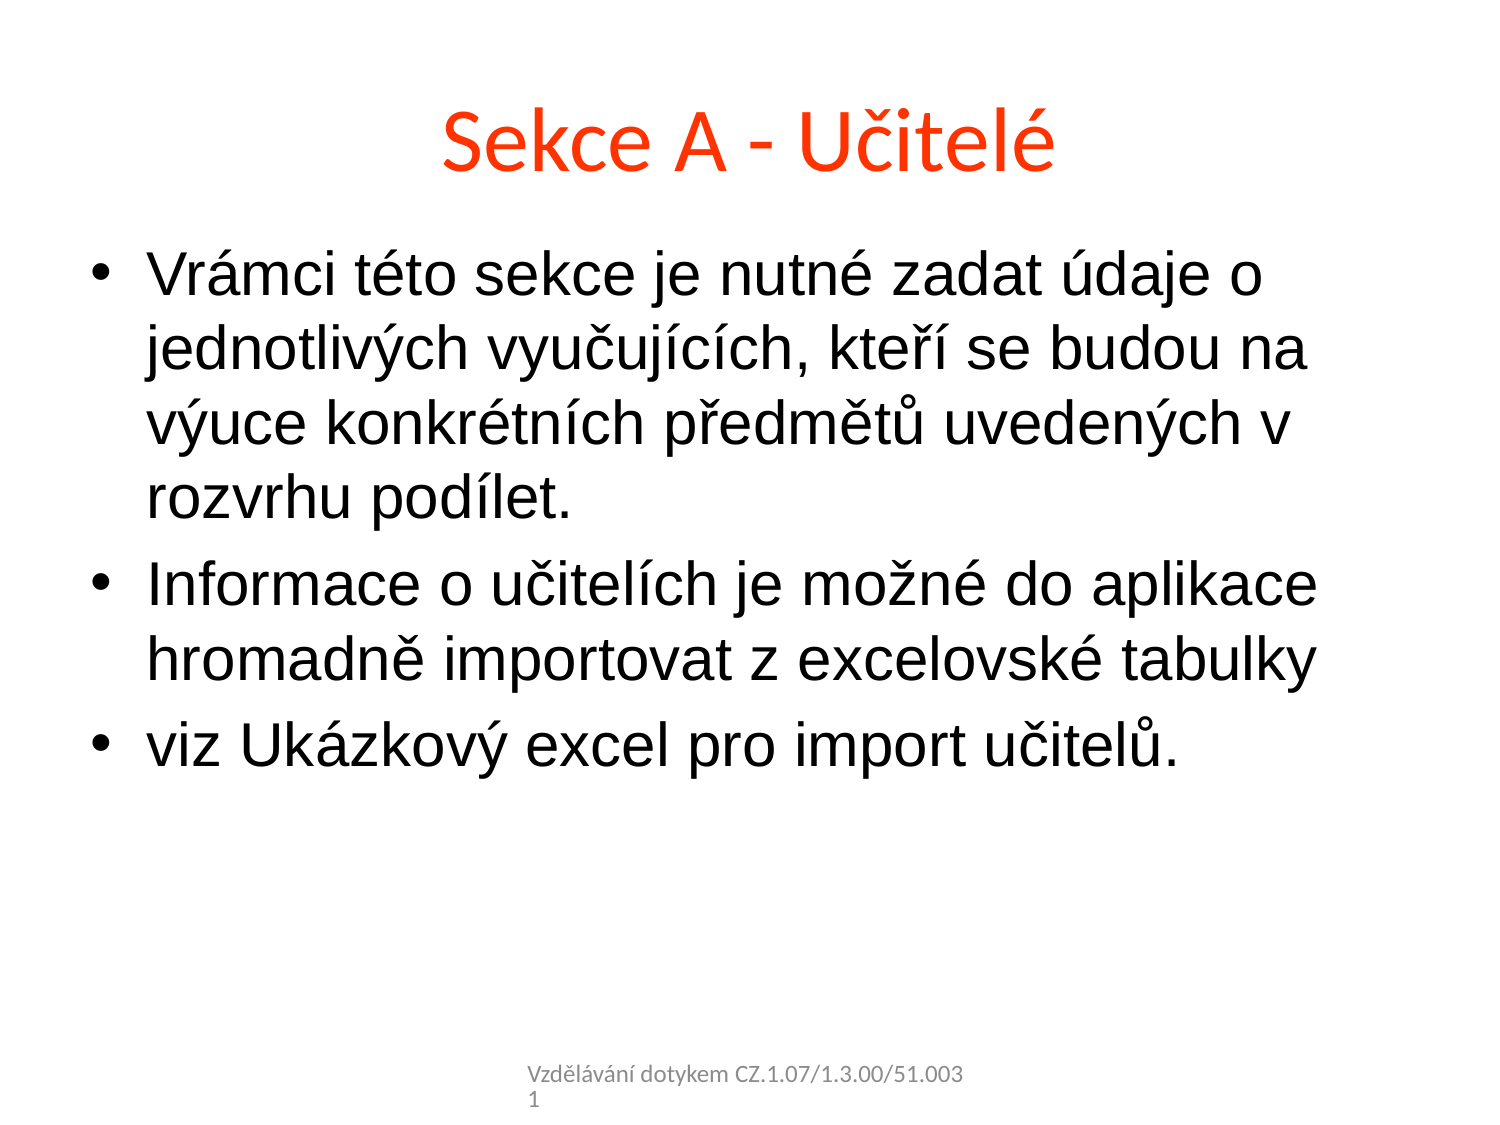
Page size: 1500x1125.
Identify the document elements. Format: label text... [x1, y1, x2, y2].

list Vrámci této sekce je nutné zadat údaje o jednotlivých vyučujících, kteří se budou na výuce konkrétních předmětů uvedených v rozvrhu podílet. Informace o učitelích je možné do aplikace hromadně importovat z excelovské tabulky viz Ukázkový excel pro import učitelů. [75, 226, 1386, 796]
title Sekce A - Učitelé [75, 64, 1425, 204]
footer Vzdělávání dotykem CZ.1.07/1.3.00/51.0031 [512, 1042, 988, 1103]
